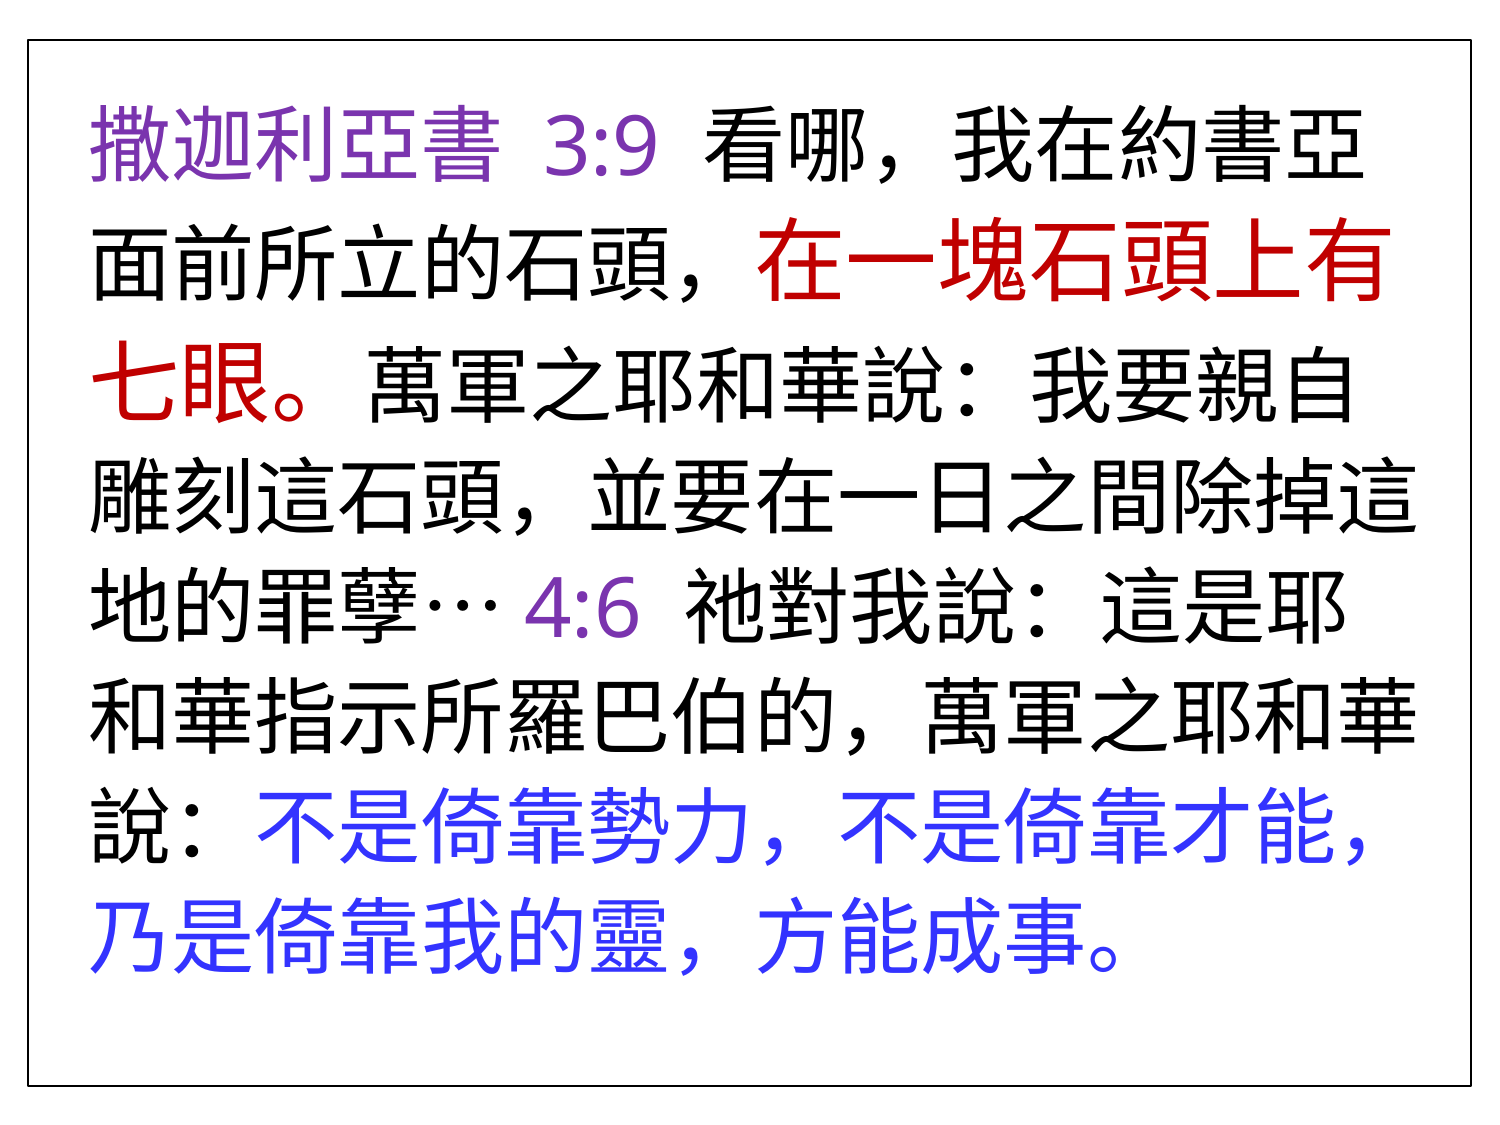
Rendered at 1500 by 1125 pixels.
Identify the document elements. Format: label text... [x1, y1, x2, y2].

list 撒迦利亞書 3:9 看哪，我在約書亞面前所立的石頭，在一塊石頭上有七眼。萬軍之耶和華說：我要親自雕刻這石頭，並要在一日之間除掉這地的罪孽…4:6 祂對我說：這是耶和華指示所羅巴伯的，萬軍之耶和華說：不是倚靠勢力，不是倚靠才能，乃是倚靠我的靈，方能成事。 [76, 76, 1438, 1050]
